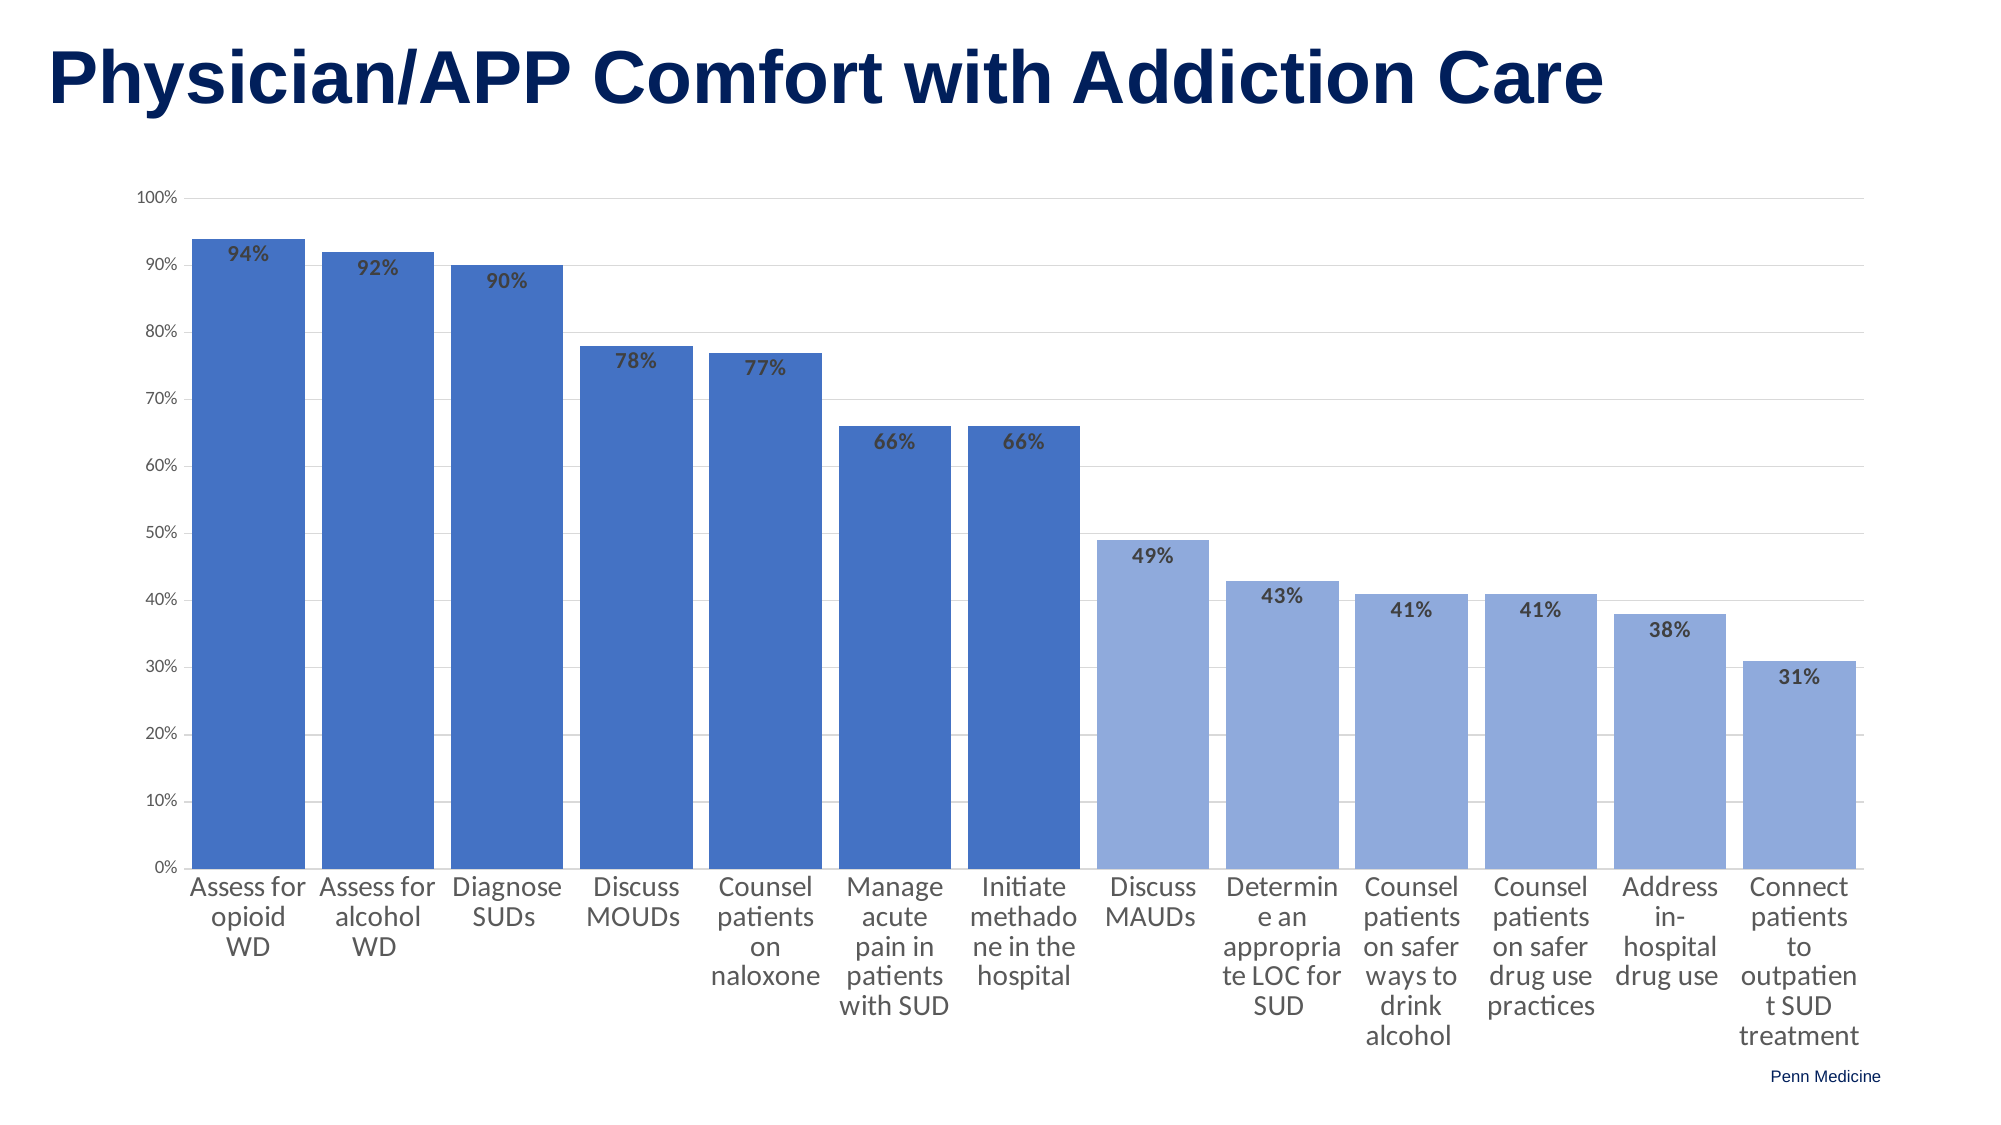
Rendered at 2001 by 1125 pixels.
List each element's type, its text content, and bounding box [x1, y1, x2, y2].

title Physician/APP Comfort with Addiction Care [48, 39, 1813, 132]
chart [99, 170, 1900, 1071]
